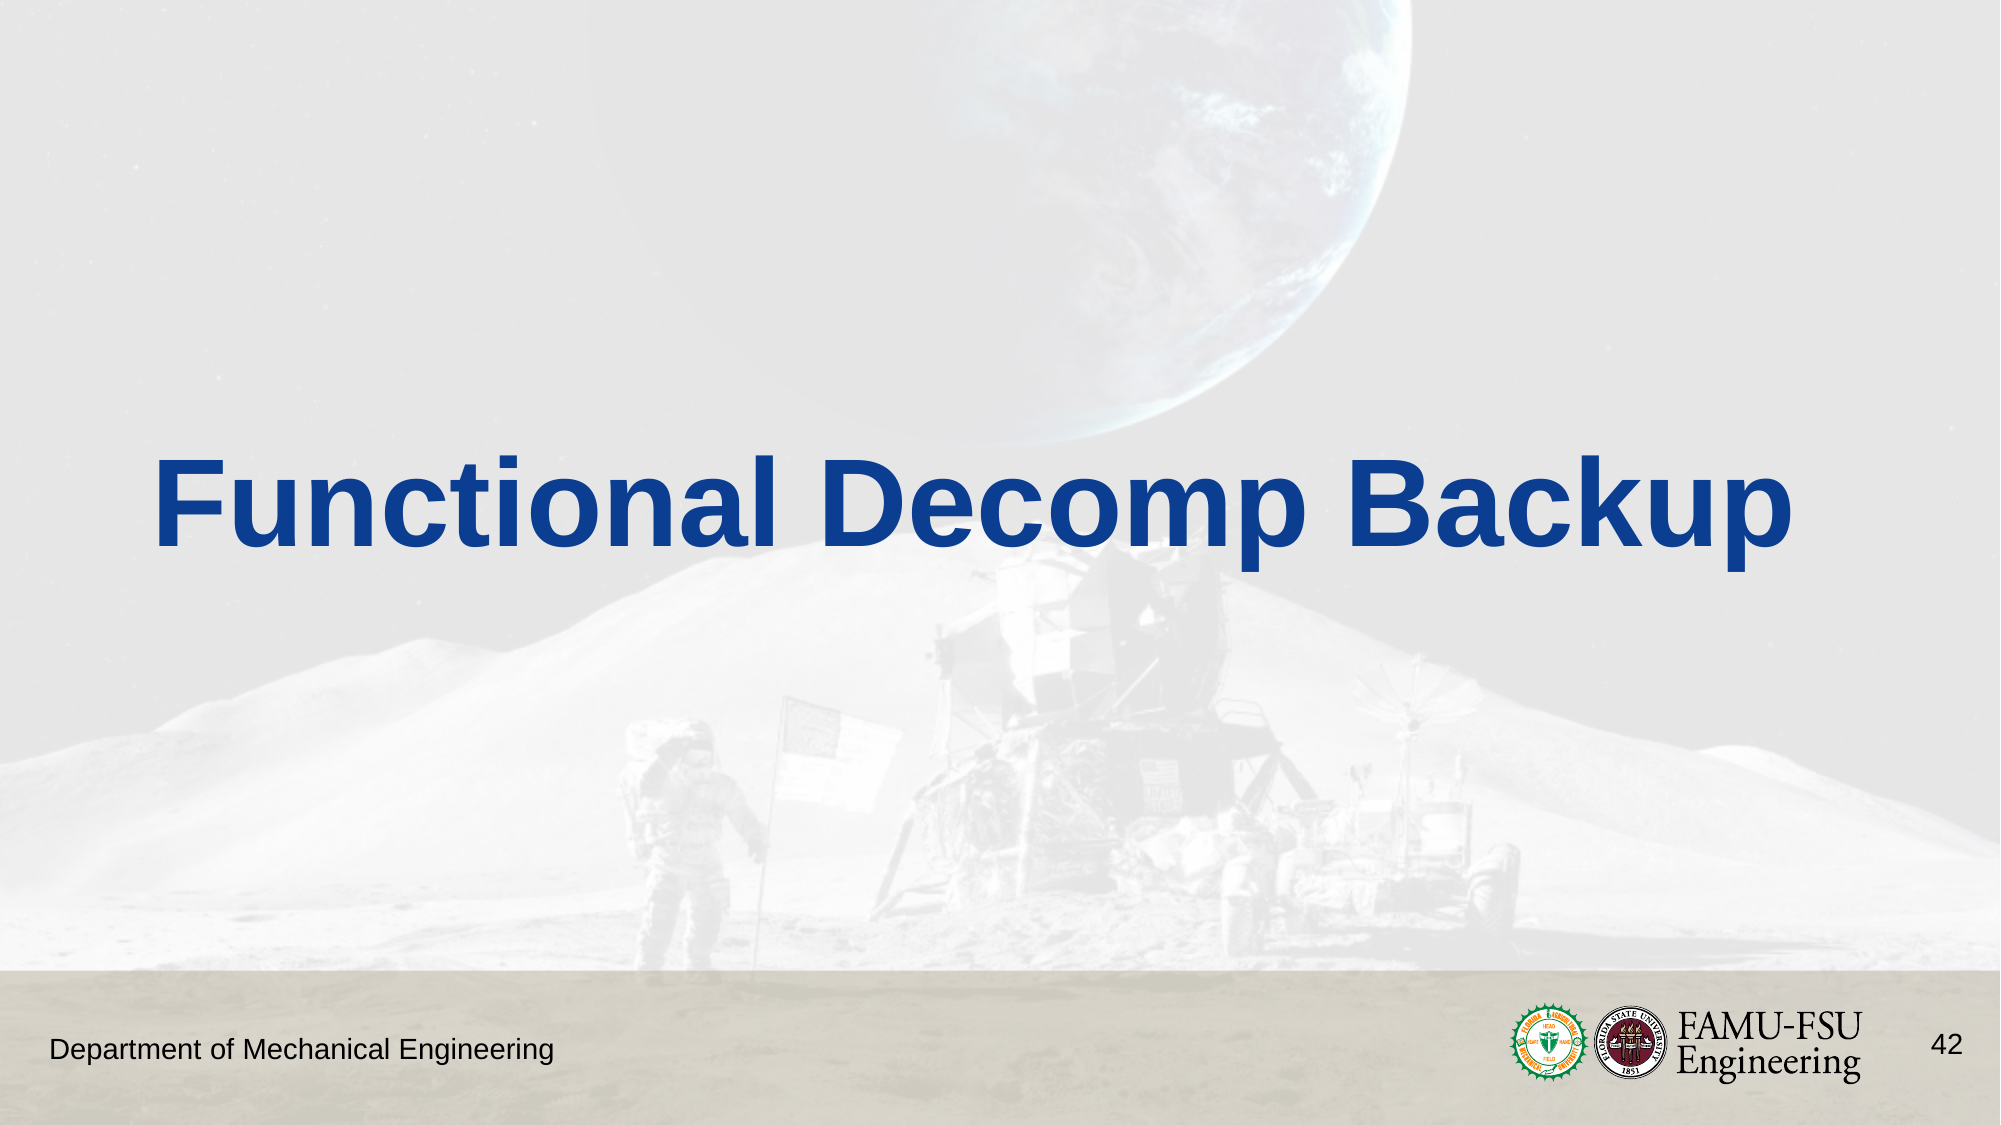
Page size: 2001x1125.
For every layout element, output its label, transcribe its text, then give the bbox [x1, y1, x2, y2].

slide_number 42 [1862, 1017, 1978, 1078]
title Functional Decomp Backup [136, 113, 1862, 582]
